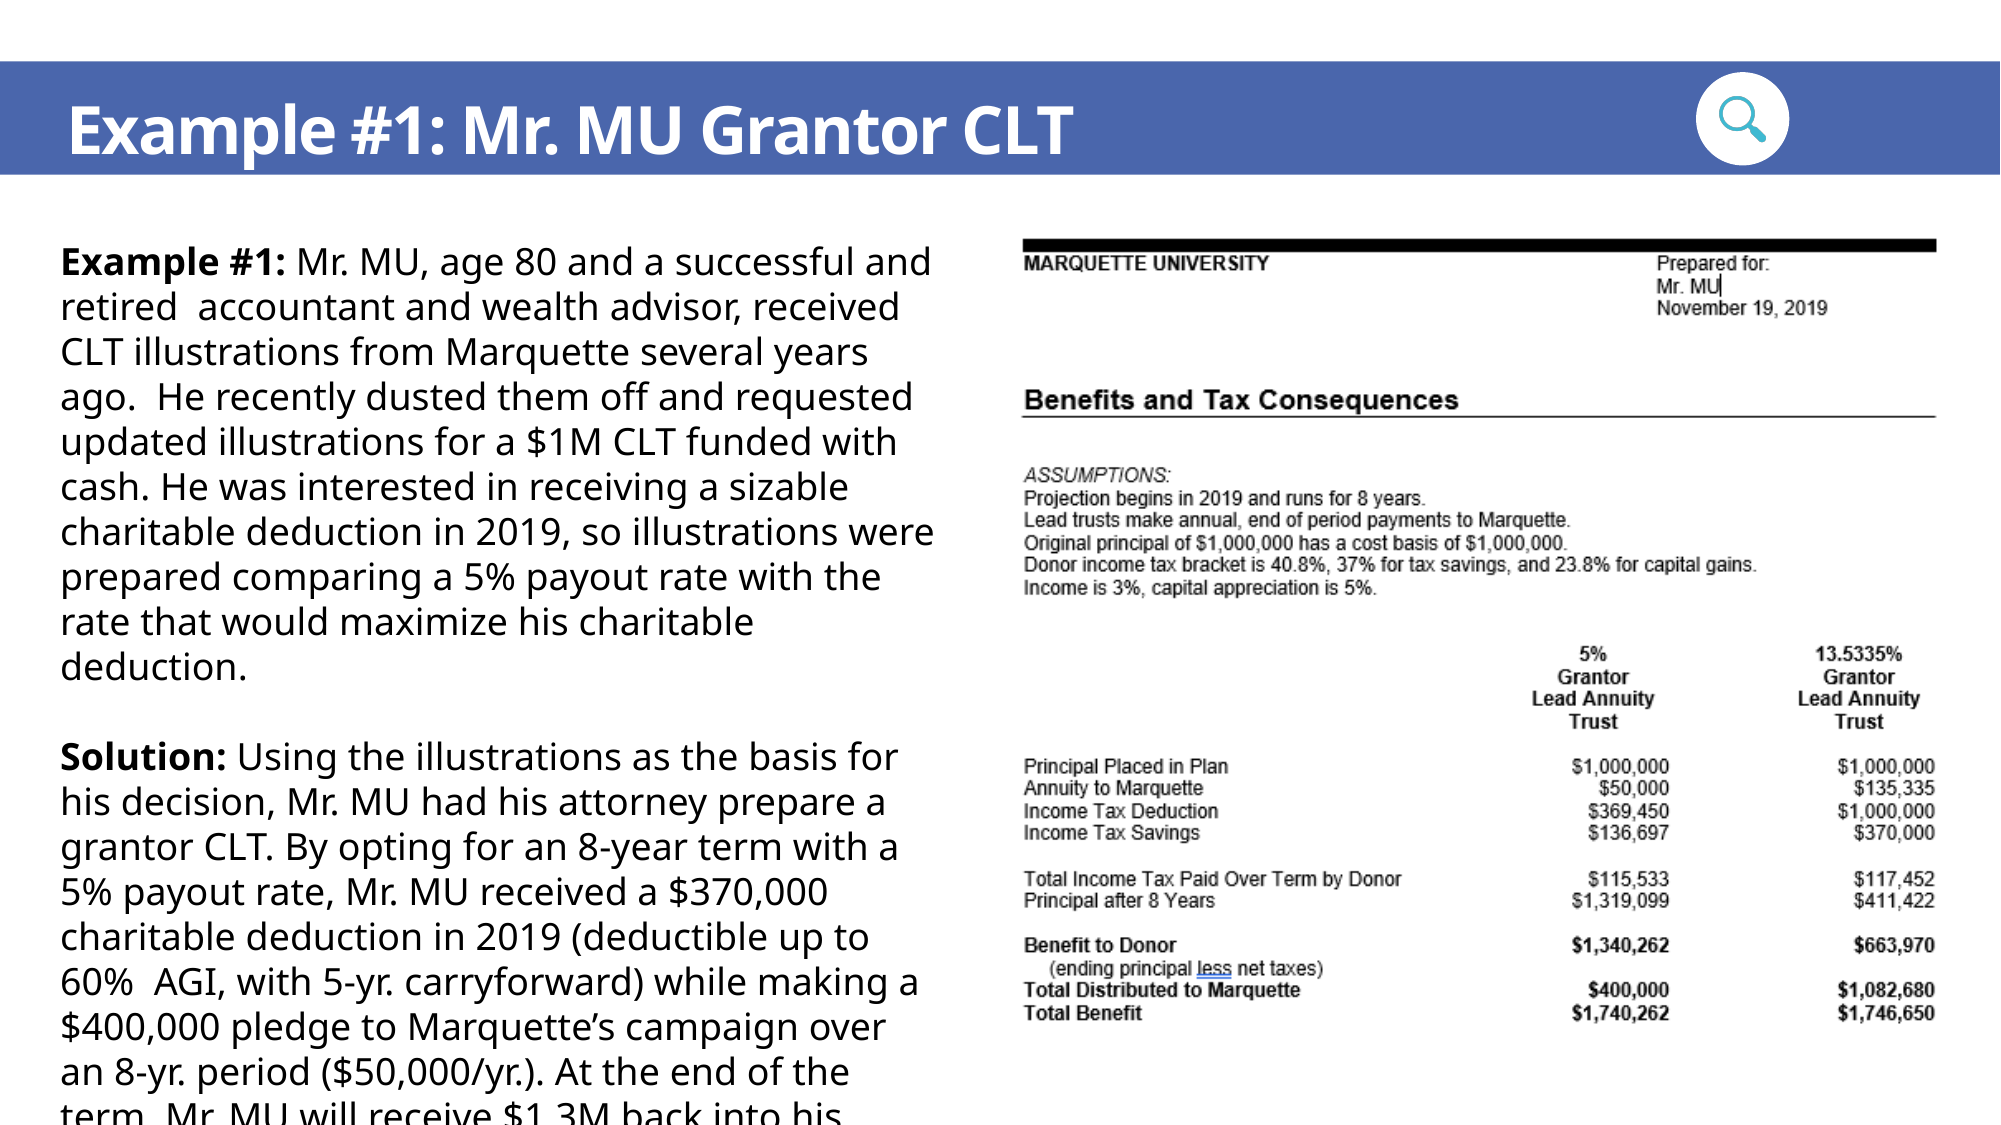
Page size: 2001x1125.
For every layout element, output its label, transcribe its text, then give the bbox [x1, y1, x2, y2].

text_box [1695, 71, 1790, 166]
text_box Example #1: Mr. MU, age 80 and a successful and retired accountant and wealth advisor, received CLT illustrations from Marquette several years ago. He recently dusted them off and requested updated illustrations for a $1M CLT funded with cash. He was interested in receiving a sizable charitable deduction in 2019, so illustrations were prepared comparing a 5% payout rate with the rate that would maximize his charitable deduction. Solution: Using the illustrations as the basis for his decision, Mr. MU had his attorney prepare a grantor CLT. By opting for an 8-year term with a 5% payout rate, Mr. MU received a $370,000 charitable deduction in 2019 (deductible up to 60% AGI, with 5-yr. carryforward) while making a $400,000 pledge to Marquette’s campaign over an 8-yr. period ($50,000/yr.). At the end of the term, Mr. MU will receive $1.3M back into his estate. [45, 230, 955, 1125]
text_box Example #1: Mr. MU Grantor CLT [0, 61, 2000, 175]
picture [1005, 215, 1955, 1042]
